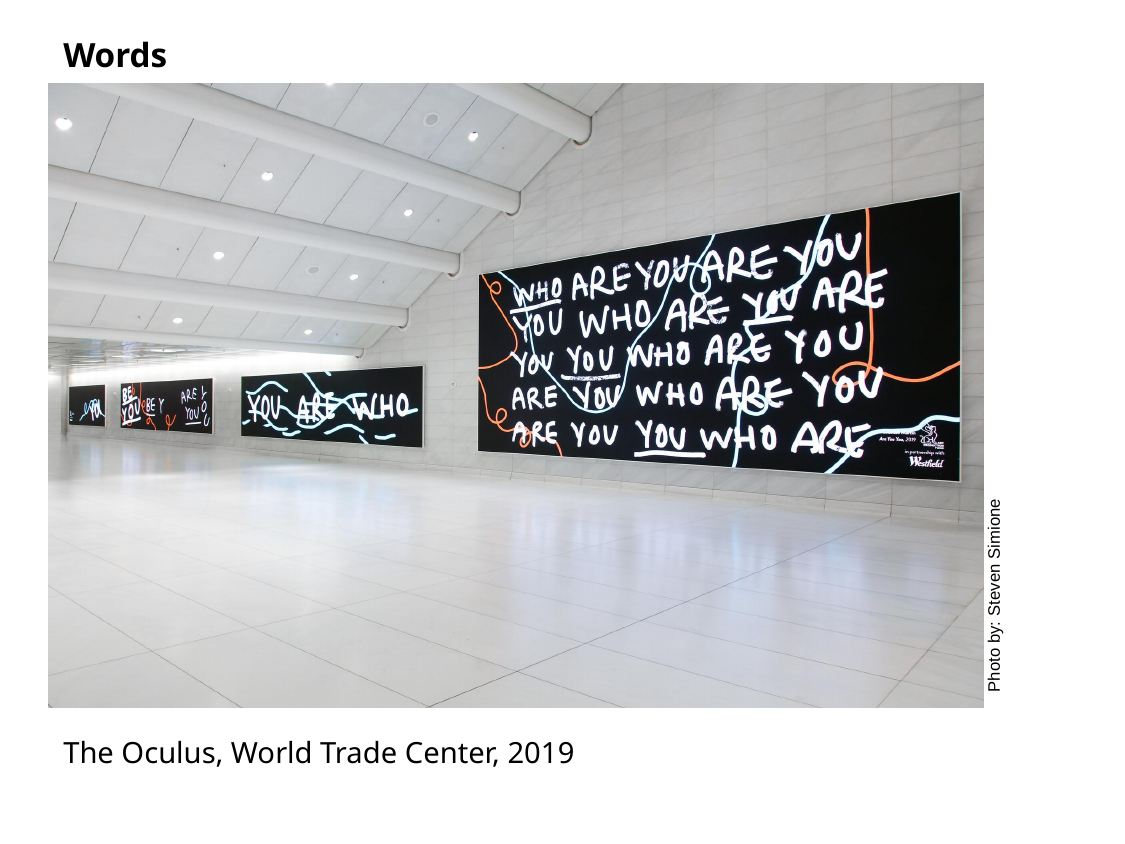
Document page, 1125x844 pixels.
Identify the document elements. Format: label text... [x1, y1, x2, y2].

text_box Words [48, 18, 1100, 72]
picture [48, 83, 985, 708]
text_box The Oculus, World Trade Center, 2019 [48, 719, 809, 800]
text_box Photo by: Steven Simione [989, 384, 1001, 708]
